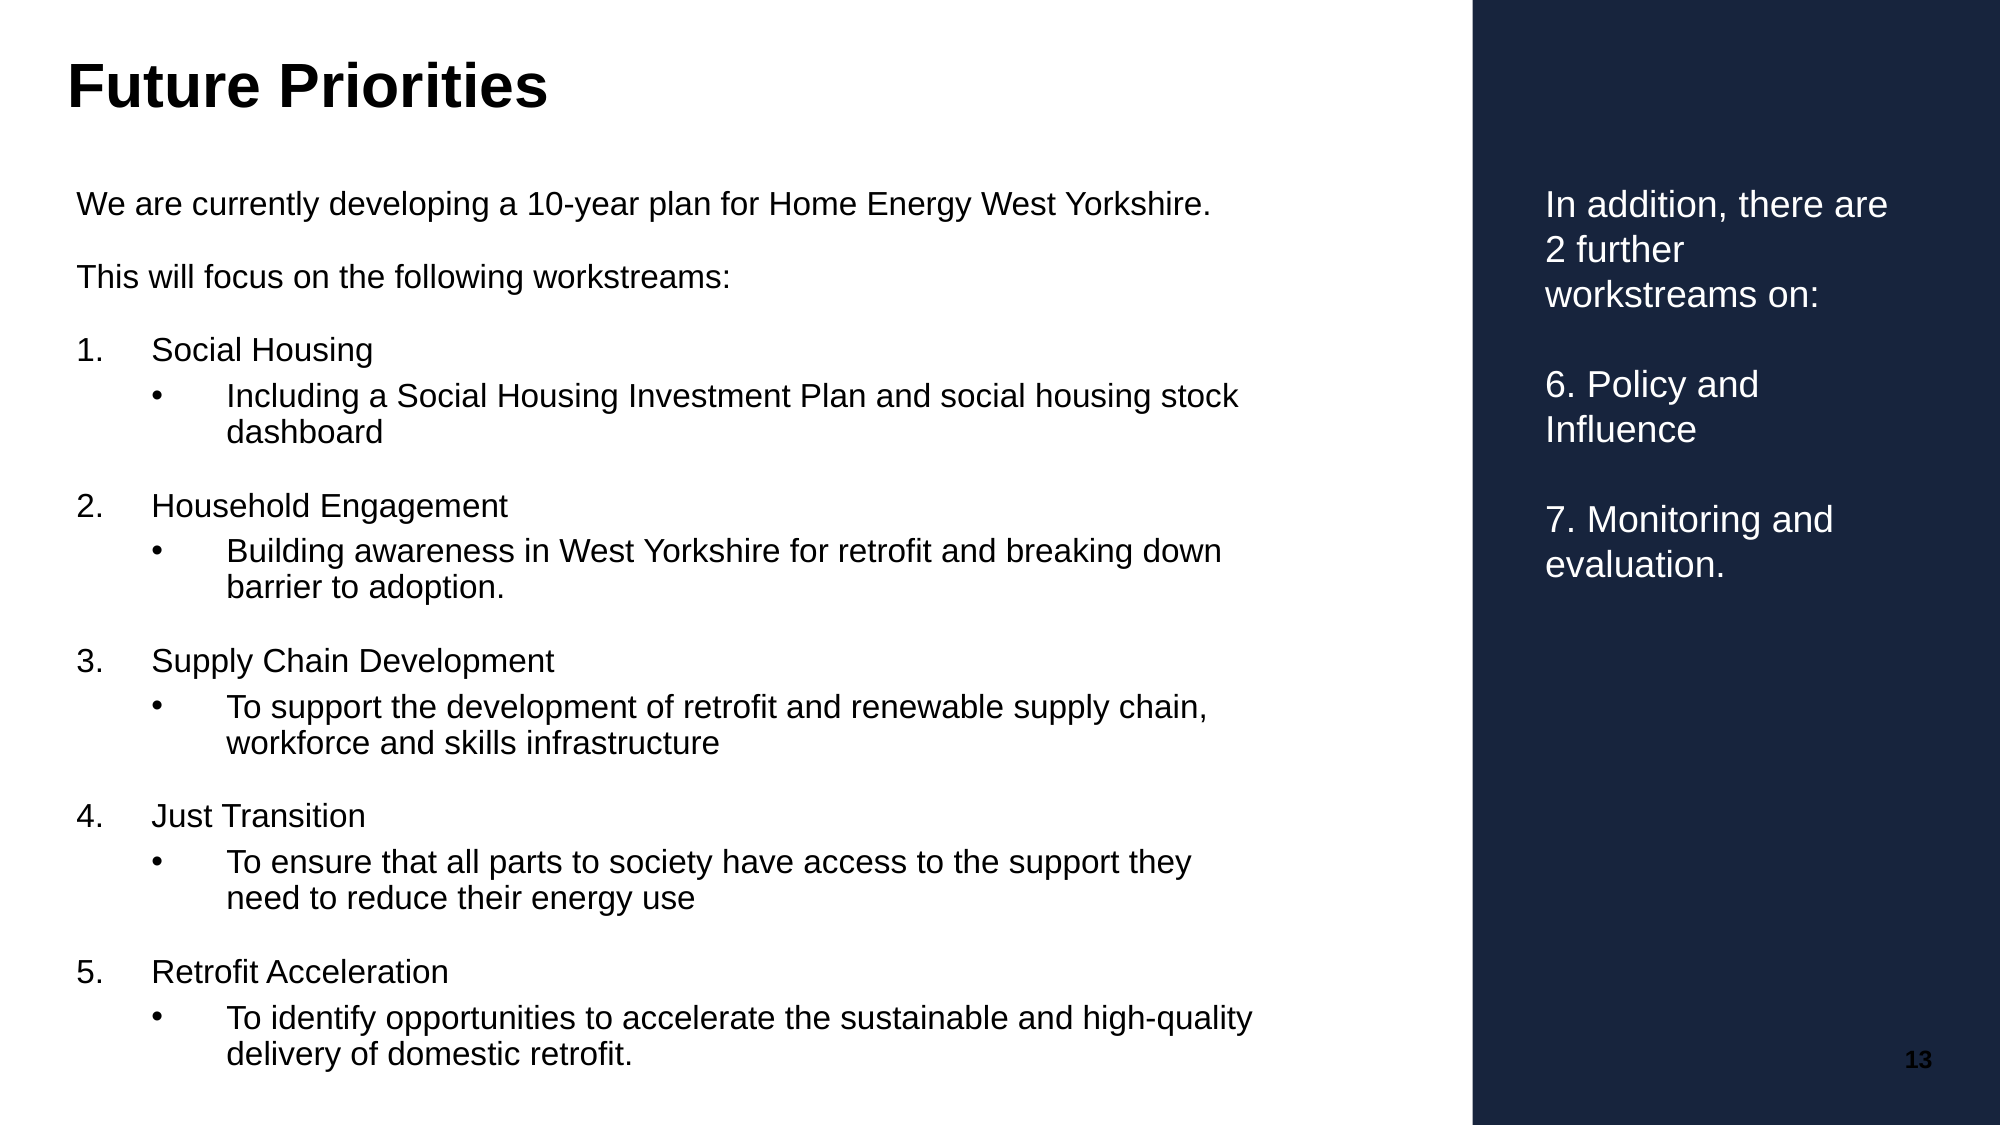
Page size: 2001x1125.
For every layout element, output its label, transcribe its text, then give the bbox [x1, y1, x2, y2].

list We are currently developing a 10-year plan for Home Energy West Yorkshire. This will focus on the following workstreams: Social Housing Including a Social Housing Investment Plan and social housing stock dashboard Household Engagement Building awareness in West Yorkshire for retrofit and breaking down barrier to adoption. Supply Chain Development To support the development of retrofit and renewable supply chain, workforce and skills infrastructure Just Transition To ensure that all parts to society have access to the support they need to reduce their energy use Retrofit Acceleration To identify opportunities to accelerate the sustainable and high-quality delivery of domestic retrofit. [76, 181, 1275, 1043]
title Future Priorities [67, 53, 1209, 173]
text_box In addition, there are 2 further workstreams on: 6. Policy and Influence 7. Monitoring and evaluation. [1530, 172, 1910, 593]
